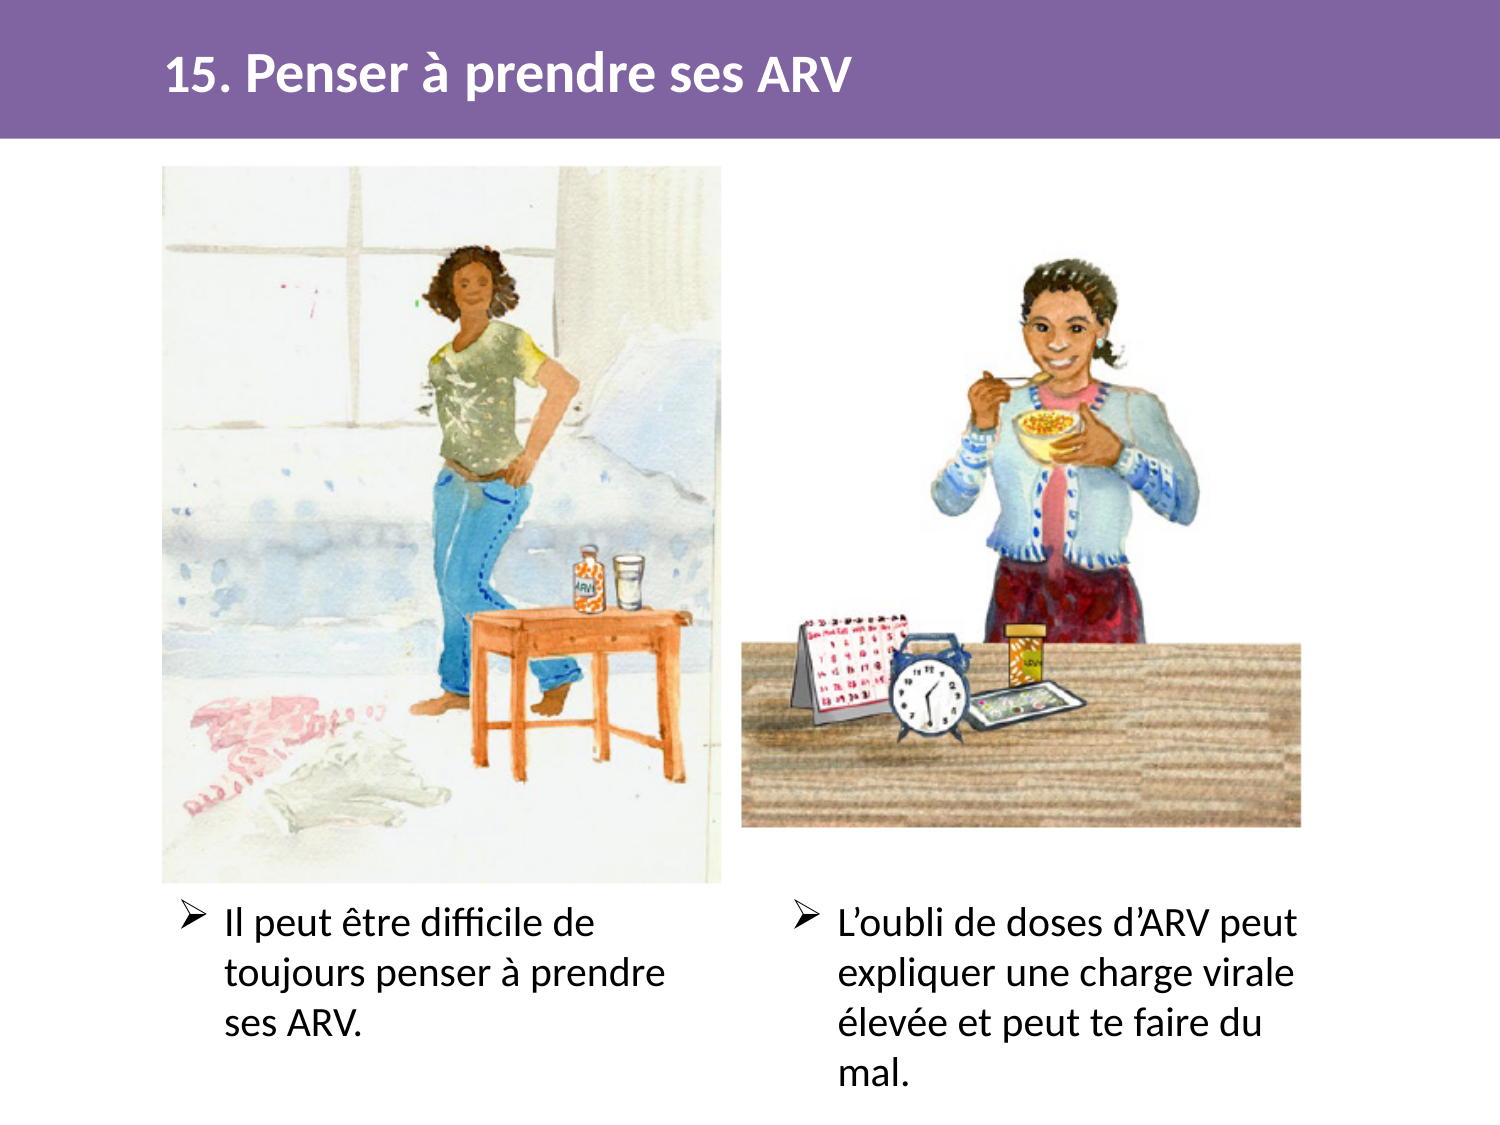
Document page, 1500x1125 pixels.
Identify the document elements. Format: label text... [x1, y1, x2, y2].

picture [162, 158, 1326, 887]
text_box Il peut être difficile de toujours penser à prendre ses ARV. [162, 895, 737, 1125]
text_box L’oubli de doses d’ARV peut expliquer une charge virale élevée et peut te faire du mal. [775, 887, 1338, 1125]
title 15. Penser à prendre ses ARV [0, 0, 1500, 139]
